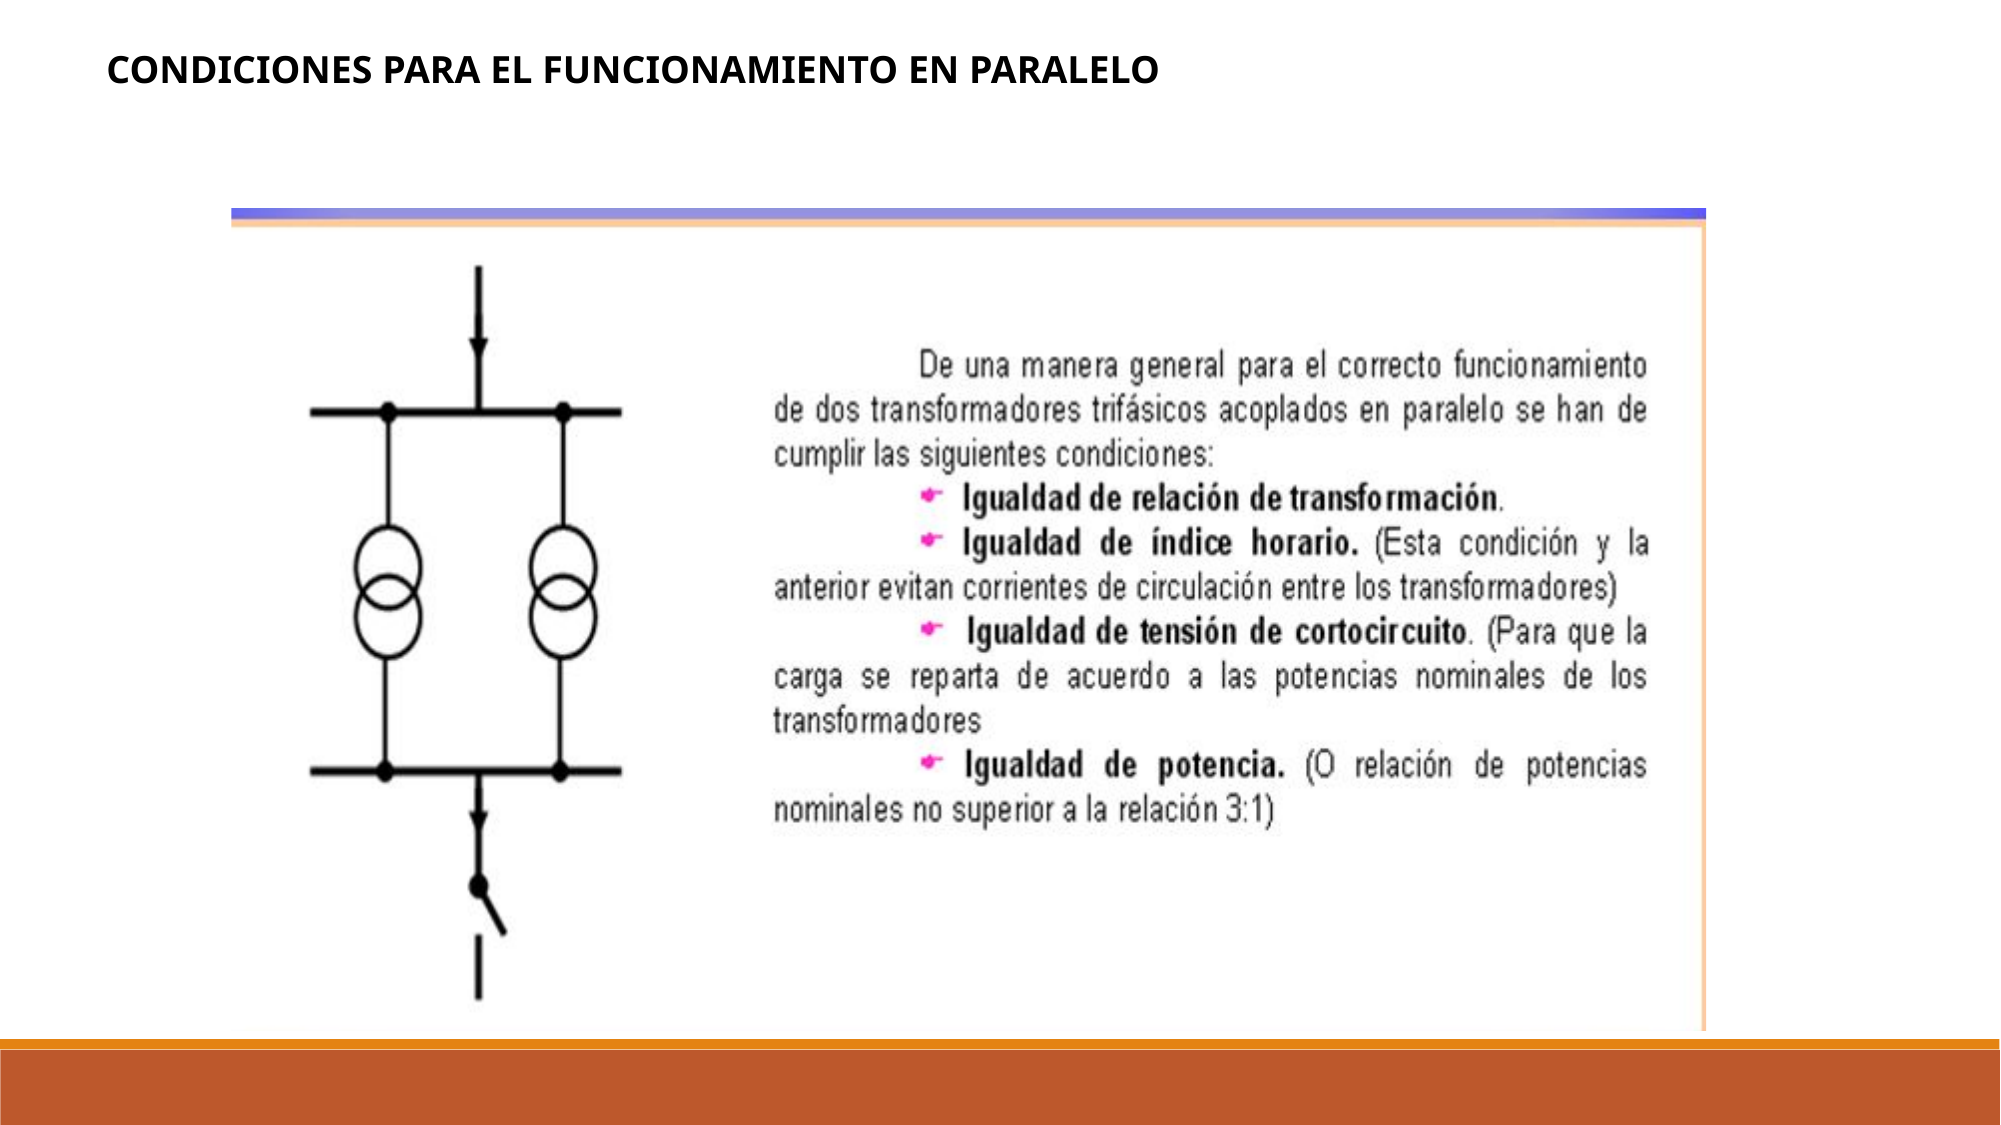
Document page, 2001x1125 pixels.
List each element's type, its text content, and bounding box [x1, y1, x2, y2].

picture [230, 207, 1707, 1032]
text_box CONDICIONES PARA EL FUNCIONAMIENTO EN PARALELO [91, 38, 1396, 99]
